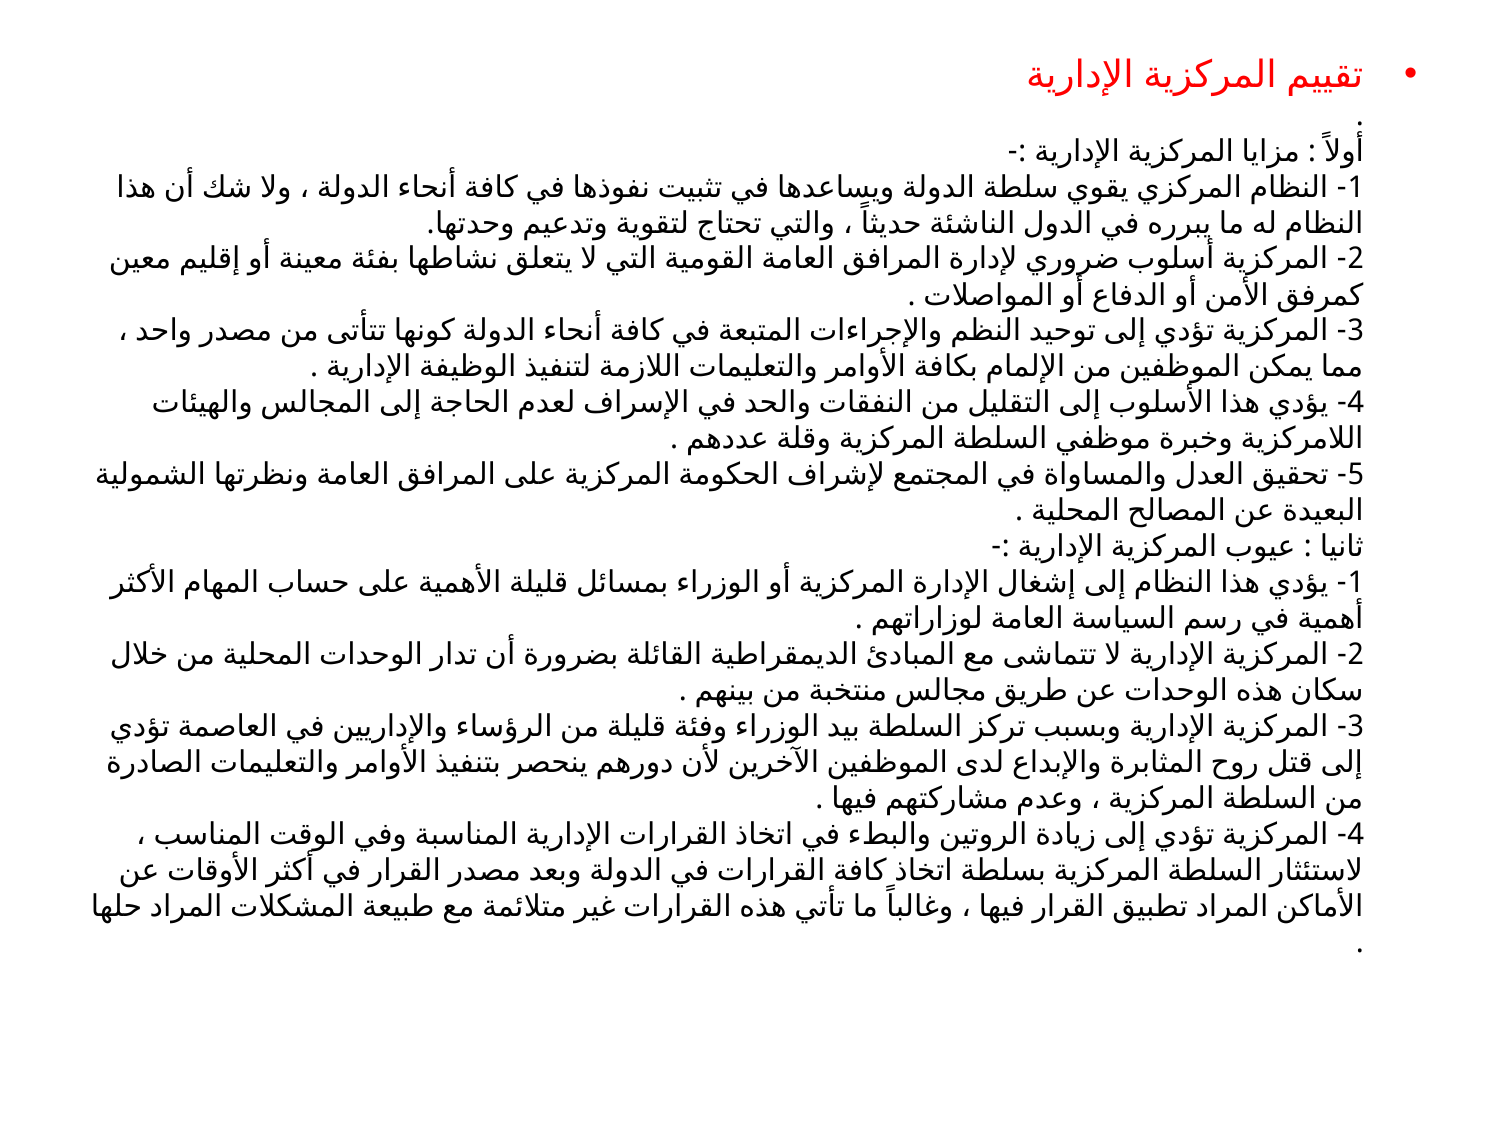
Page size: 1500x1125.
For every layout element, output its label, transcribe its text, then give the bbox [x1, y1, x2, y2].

list تقييم المركزية الإدارية . أولاً : مزايا المركزية الإدارية :- 1- النظام المركزي يقوي سلطة الدولة ويساعدها في تثبيت نفوذها في كافة أنحاء الدولة ، ولا شك أن هذا النظام له ما يبرره في الدول الناشئة حديثاً ، والتي تحتاج لتقوية وتدعيم وحدتها. 2- المركزية أسلوب ضروري لإدارة المرافق العامة القومية التي لا يتعلق نشاطها بفئة معينة أو إقليم معين كمرفق الأمن أو الدفاع أو المواصلات . 3- المركزية تؤدي إلى توحيد النظم والإجراءات المتبعة في كافة أنحاء الدولة كونها تتأتى من مصدر واحد ، مما يمكن الموظفين من الإلمام بكافة الأوامر والتعليمات اللازمة لتنفيذ الوظيفة الإدارية . 4- يؤدي هذا الأسلوب إلى التقليل من النفقات والحد في الإسراف لعدم الحاجة إلى المجالس والهيئات اللامركزية وخبرة موظفي السلطة المركزية وقلة عددهم . 5- تحقيق العدل والمساواة في المجتمع لإشراف الحكومة المركزية على المرافق العامة ونظرتها الشمولية البعيدة عن المصالح المحلية . ثانيا : عيوب المركزية الإدارية :- 1- يؤدي هذا النظام إلى إشغال الإدارة المركزية أو الوزراء بمسائل قليلة الأهمية على حساب المهام الأكثر أهمية في رسم السياسة العامة لوزاراتهم . 2- المركزية الإدارية لا تتماشى مع المبادئ الديمقراطية القائلة بضرورة أن تدار الوحدات المحلية من خلال سكان هذه الوحدات عن طريق مجالس منتخبة من بينهم . 3- المركزية الإدارية وبسبب تركز السلطة بيد الوزراء وفئة قليلة من الرؤساء والإداريين في العاصمة تؤدي إلى قتل روح المثابرة والإبداع لدى الموظفين الآخرين لأن دورهم ينحصر بتنفيذ الأوامر والتعليمات الصادرة من السلطة المركزية ، وعدم مشاركتهم فيها . 4- المركزية تؤدي إلى زيادة الروتين والبطء في اتخاذ القرارات الإدارية المناسبة وفي الوقت المناسب ، لاستئثار السلطة المركزية بسلطة اتخاذ كافة القرارات في الدولة وبعد مصدر القرار في أكثر الأوقات عن الأماكن المراد تطبيق القرار فيها ، وغالباً ما تأتي هذه القرارات غير متلائمة مع طبيعة المشكلات المراد حلها . [75, 42, 1425, 1005]
